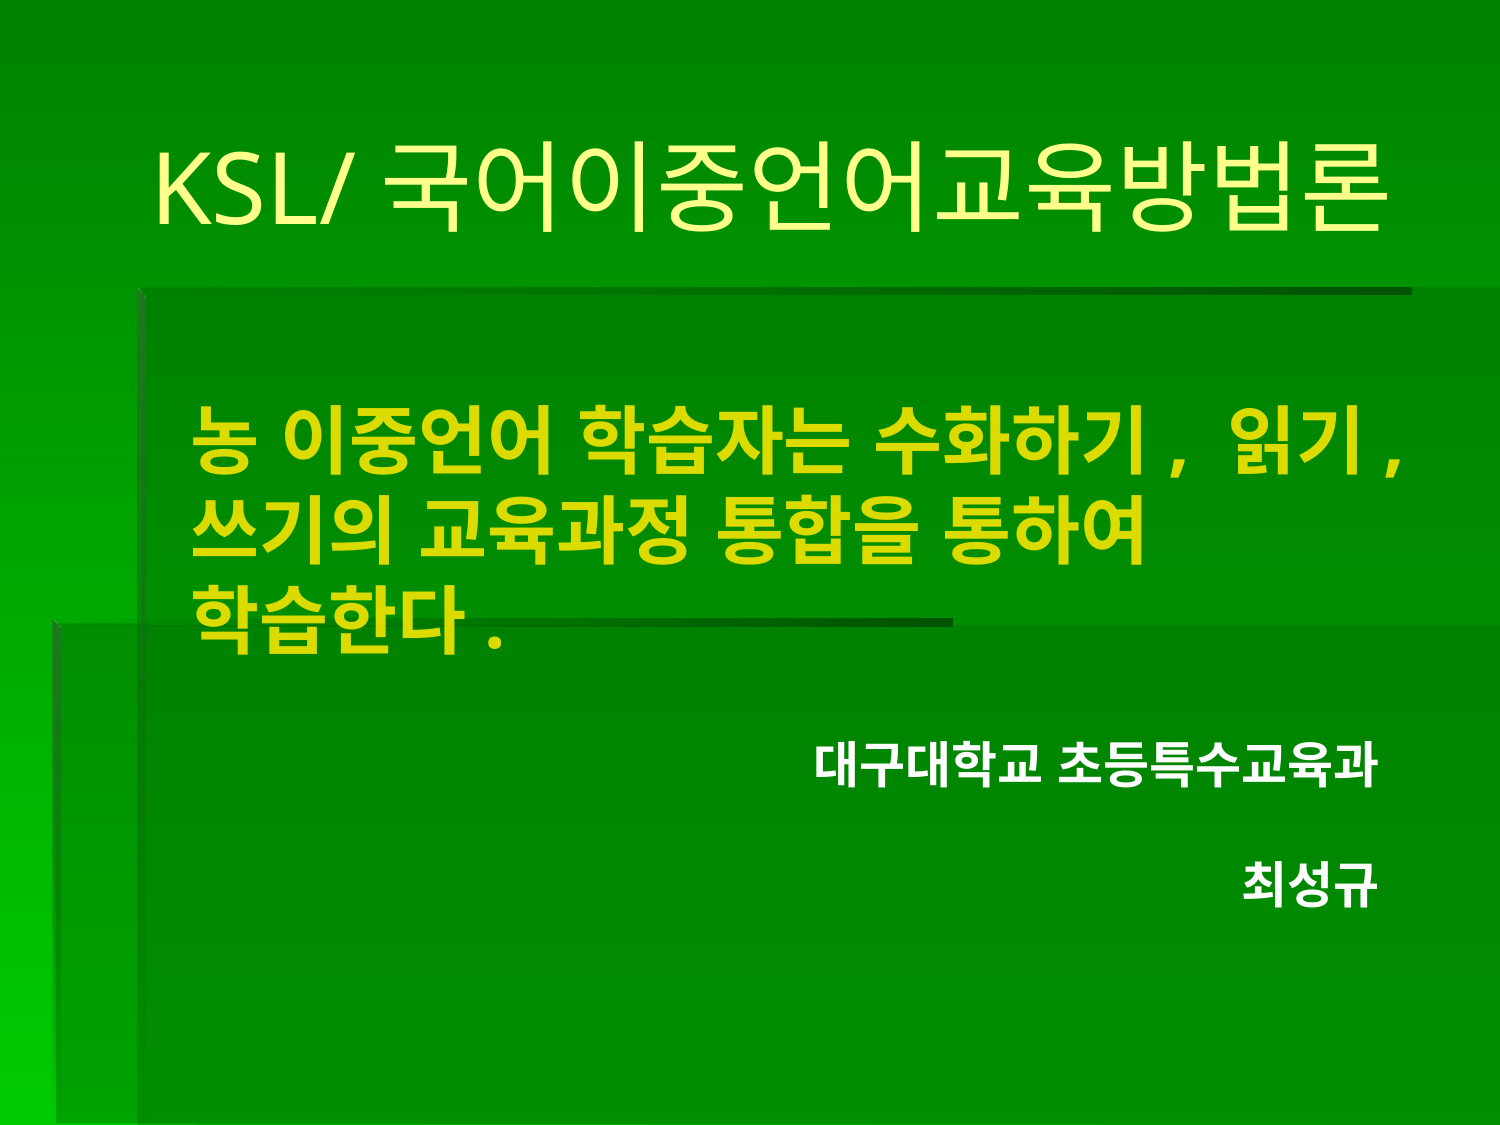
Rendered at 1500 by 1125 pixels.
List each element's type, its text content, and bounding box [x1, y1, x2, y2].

text_box 농 이중언어 학습자는 수화하기, 읽기, 쓰기의 교육과정 통합을 통하여 학습한다. [175, 386, 1430, 672]
text_box 대구대학교 초등특수교육과 최성규 [644, 726, 1395, 922]
text_box KSL/국어이중언어교육방법론 [135, 117, 1408, 252]
